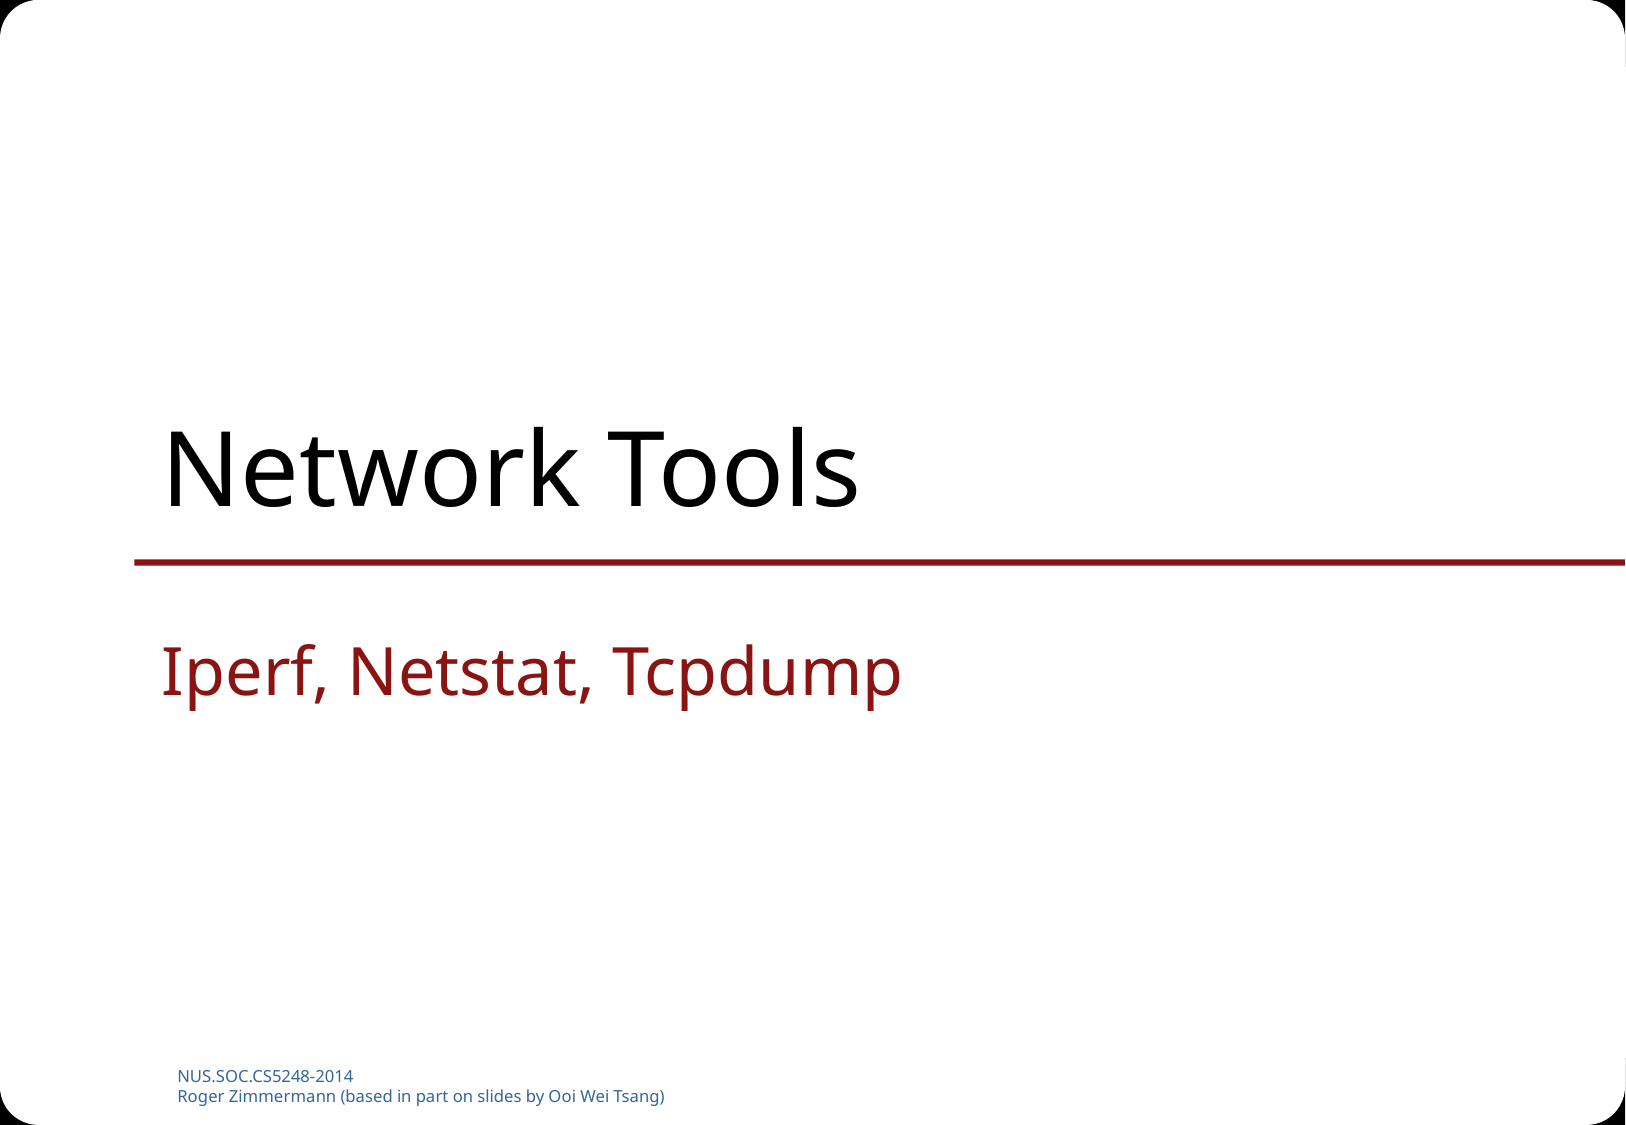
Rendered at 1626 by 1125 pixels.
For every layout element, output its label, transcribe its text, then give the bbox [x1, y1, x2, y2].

subtitle Iperf, Netstat, Tcpdump [146, 621, 1366, 885]
title Network Tools [146, 172, 1544, 536]
